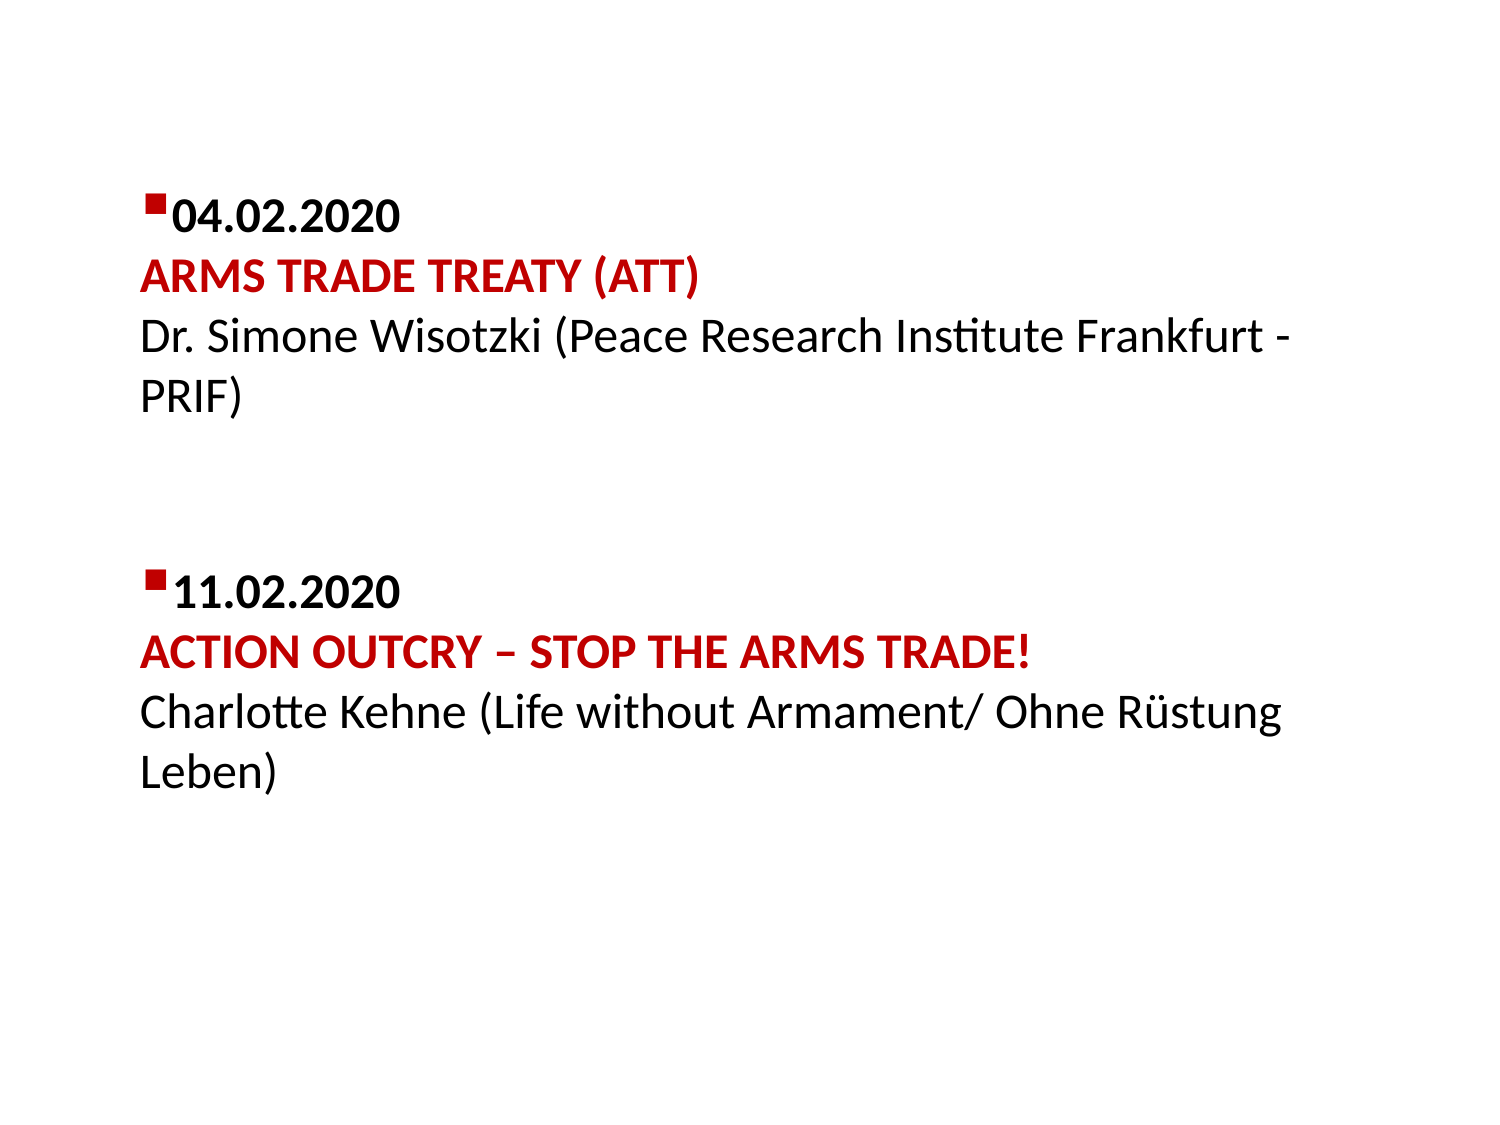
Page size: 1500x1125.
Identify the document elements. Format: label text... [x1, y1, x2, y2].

text_box 04.02.2020 Arms Trade Treaty (ATT) Dr. Simone Wisotzki (Peace Research Institute Frankfurt - PRIF) 11.02.2020 Action Outcry – stop the arms trade! Charlotte Kehne (Life without Armament/ Ohne Rüstung Leben) [124, 99, 1413, 806]
